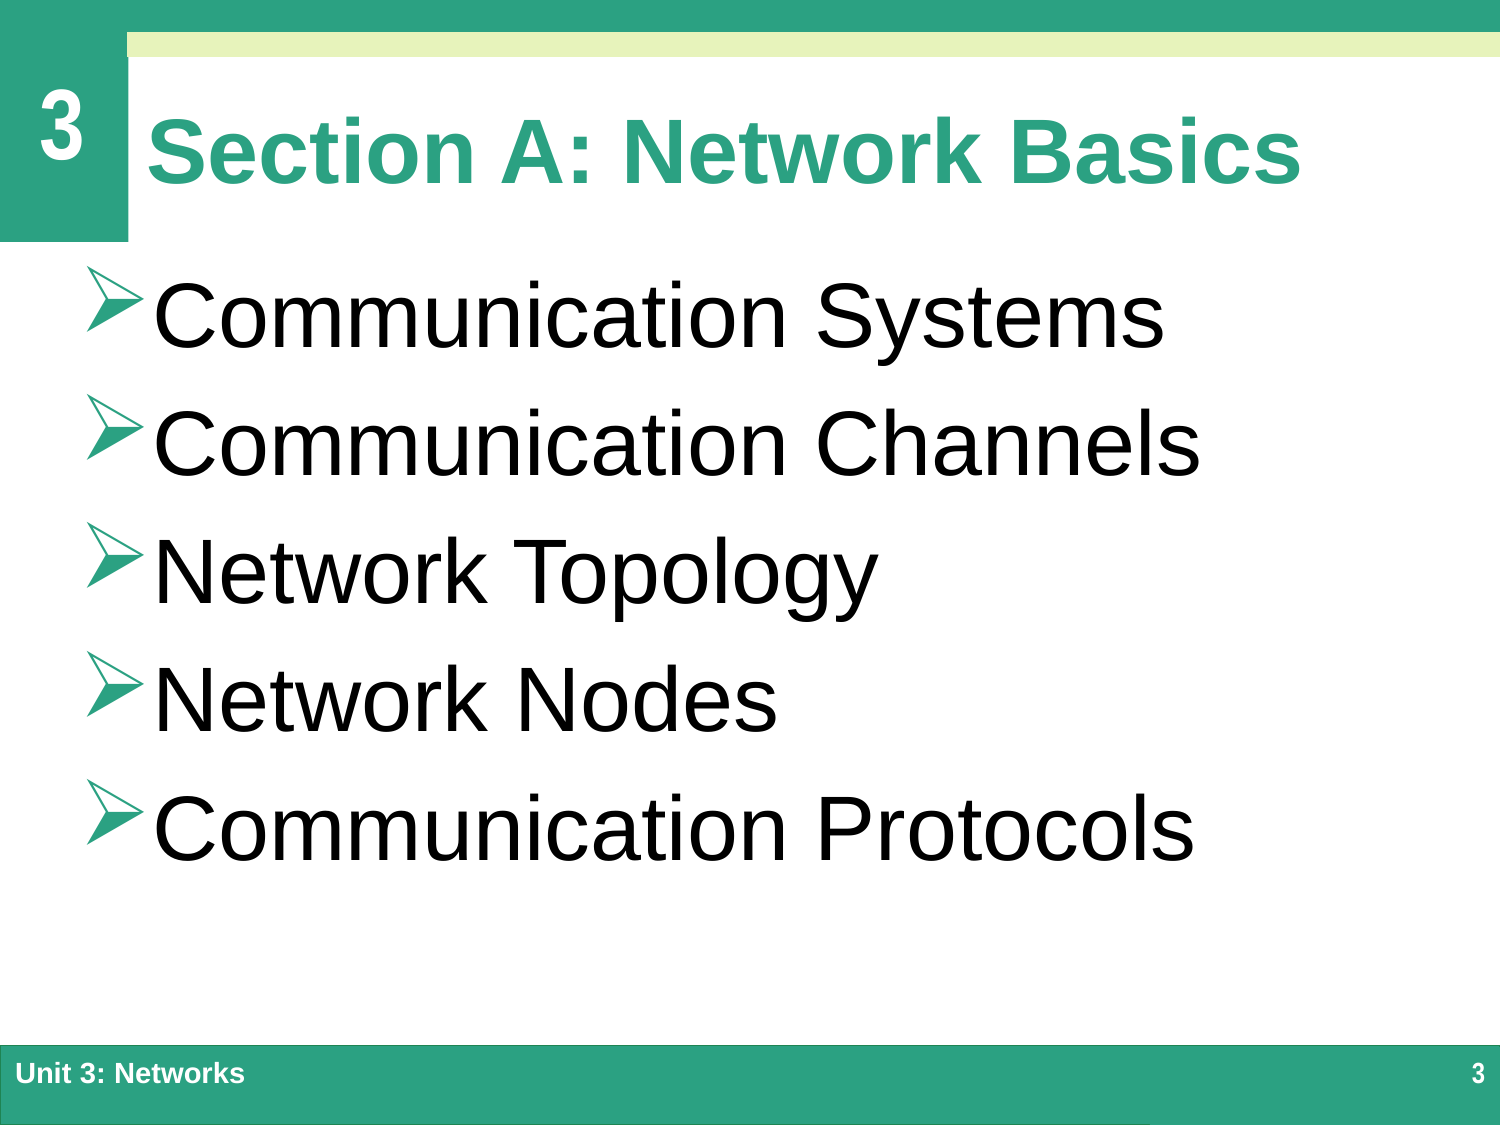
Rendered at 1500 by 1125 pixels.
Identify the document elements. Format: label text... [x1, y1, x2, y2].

footer Unit 3: Networks [0, 1046, 1149, 1125]
slide_number 3 [1149, 1046, 1500, 1125]
list Communication Systems Communication Channels Network Topology Network Nodes Communication Protocols [64, 247, 1500, 1006]
title Section A: Network Basics [131, 60, 1500, 234]
